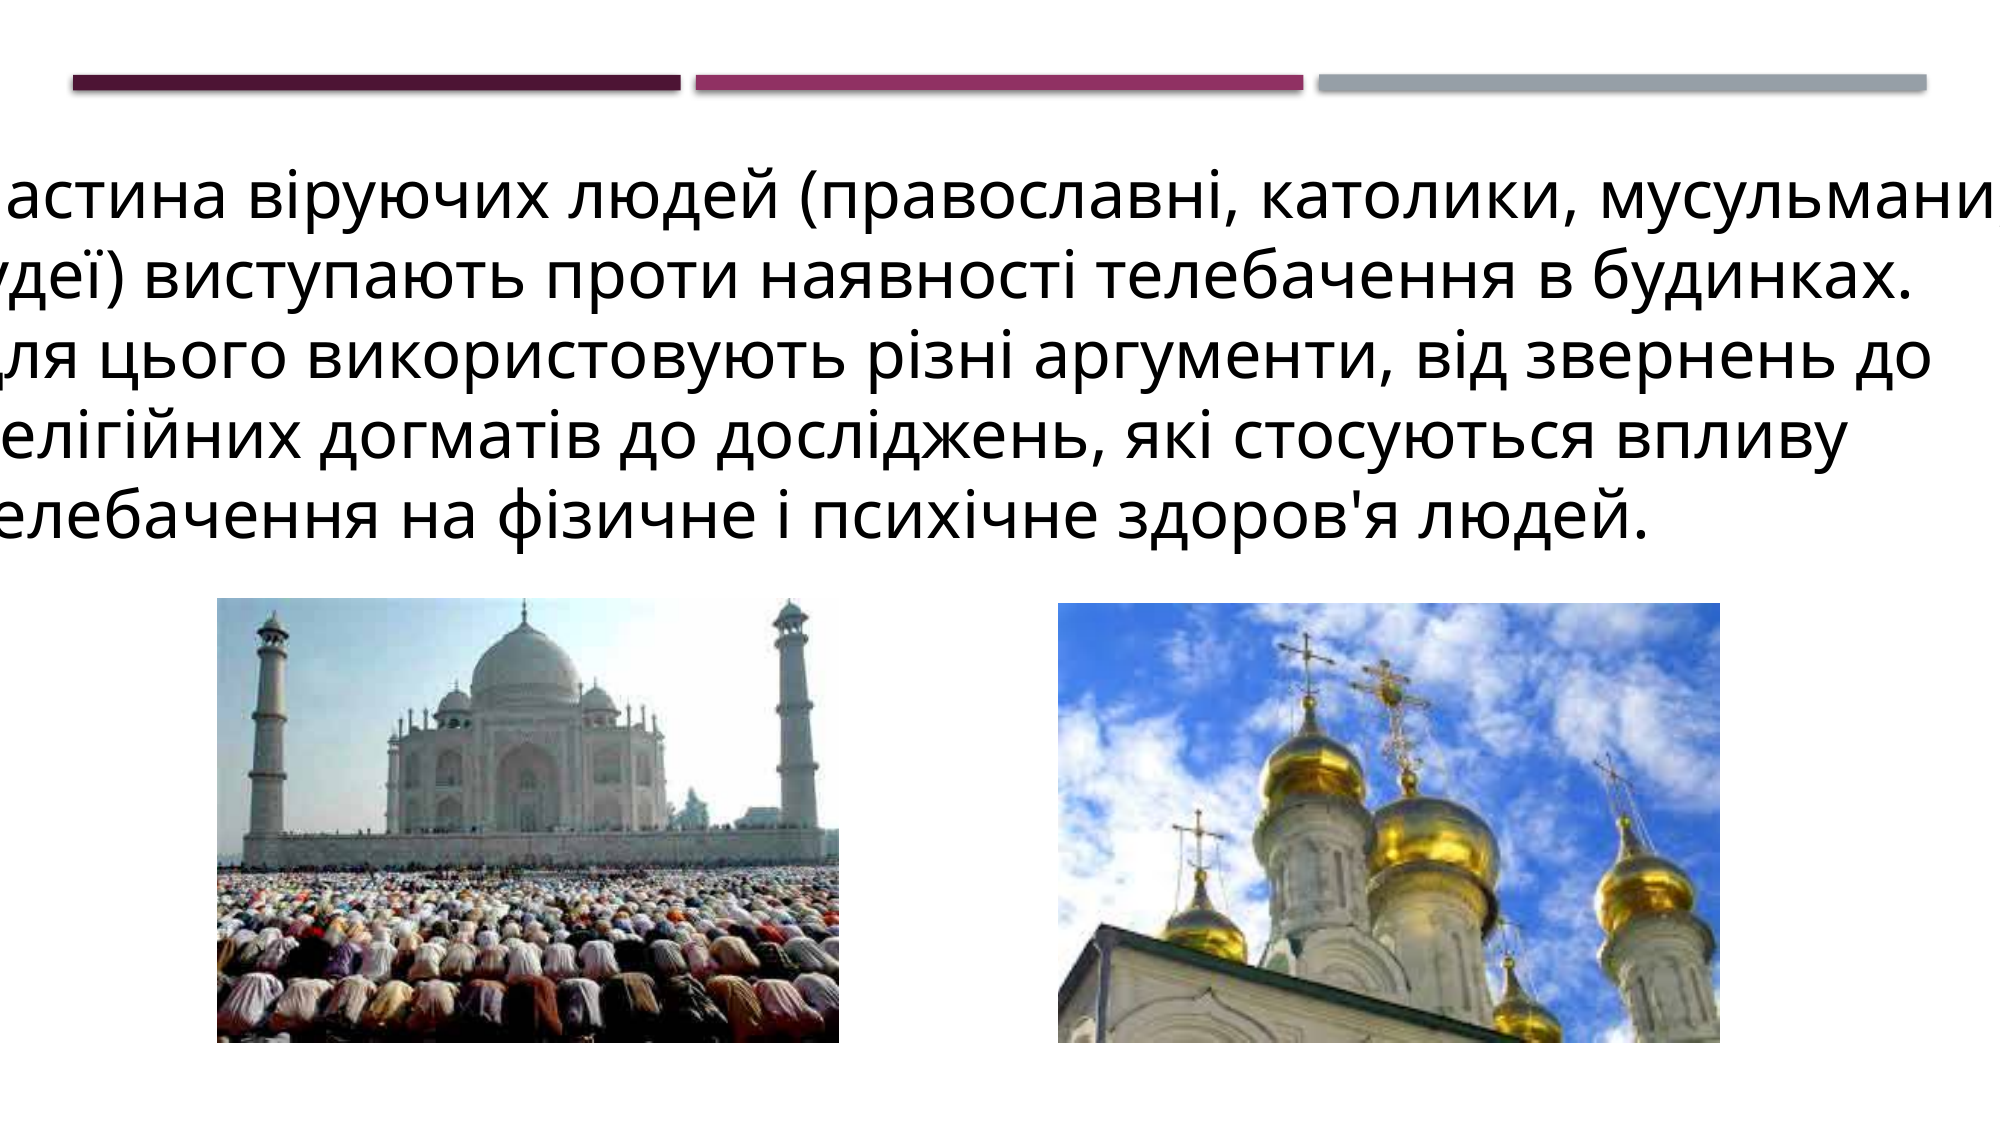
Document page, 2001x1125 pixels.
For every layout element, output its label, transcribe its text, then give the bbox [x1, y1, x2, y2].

picture [217, 597, 839, 1044]
text_box Частина віруючих людей (православні, католики, мусульмани, іудеї) виступають проти наявності телебачення в будинках. Для цього використовують різні аргументи, від звернень до релігійних догматів до досліджень, які стосуються впливу телебачення на фізичне і психічне здоров'я людей. [0, 144, 2000, 559]
picture [1058, 602, 1720, 1044]
